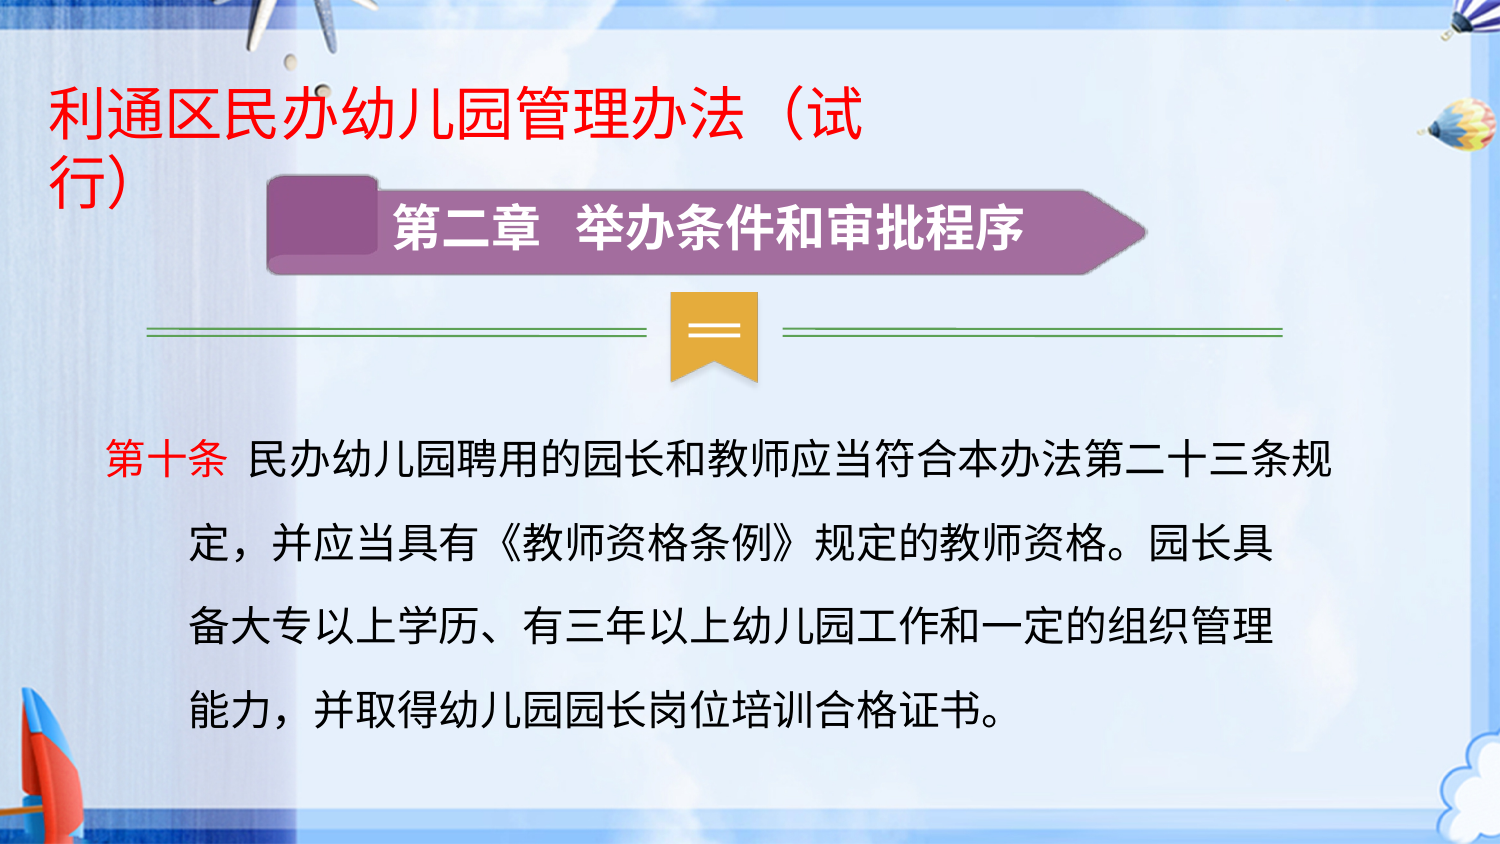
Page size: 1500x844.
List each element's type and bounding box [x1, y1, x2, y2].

text_box [265, 168, 1168, 281]
text_box [146, 292, 1284, 393]
picture [0, 0, 1500, 844]
